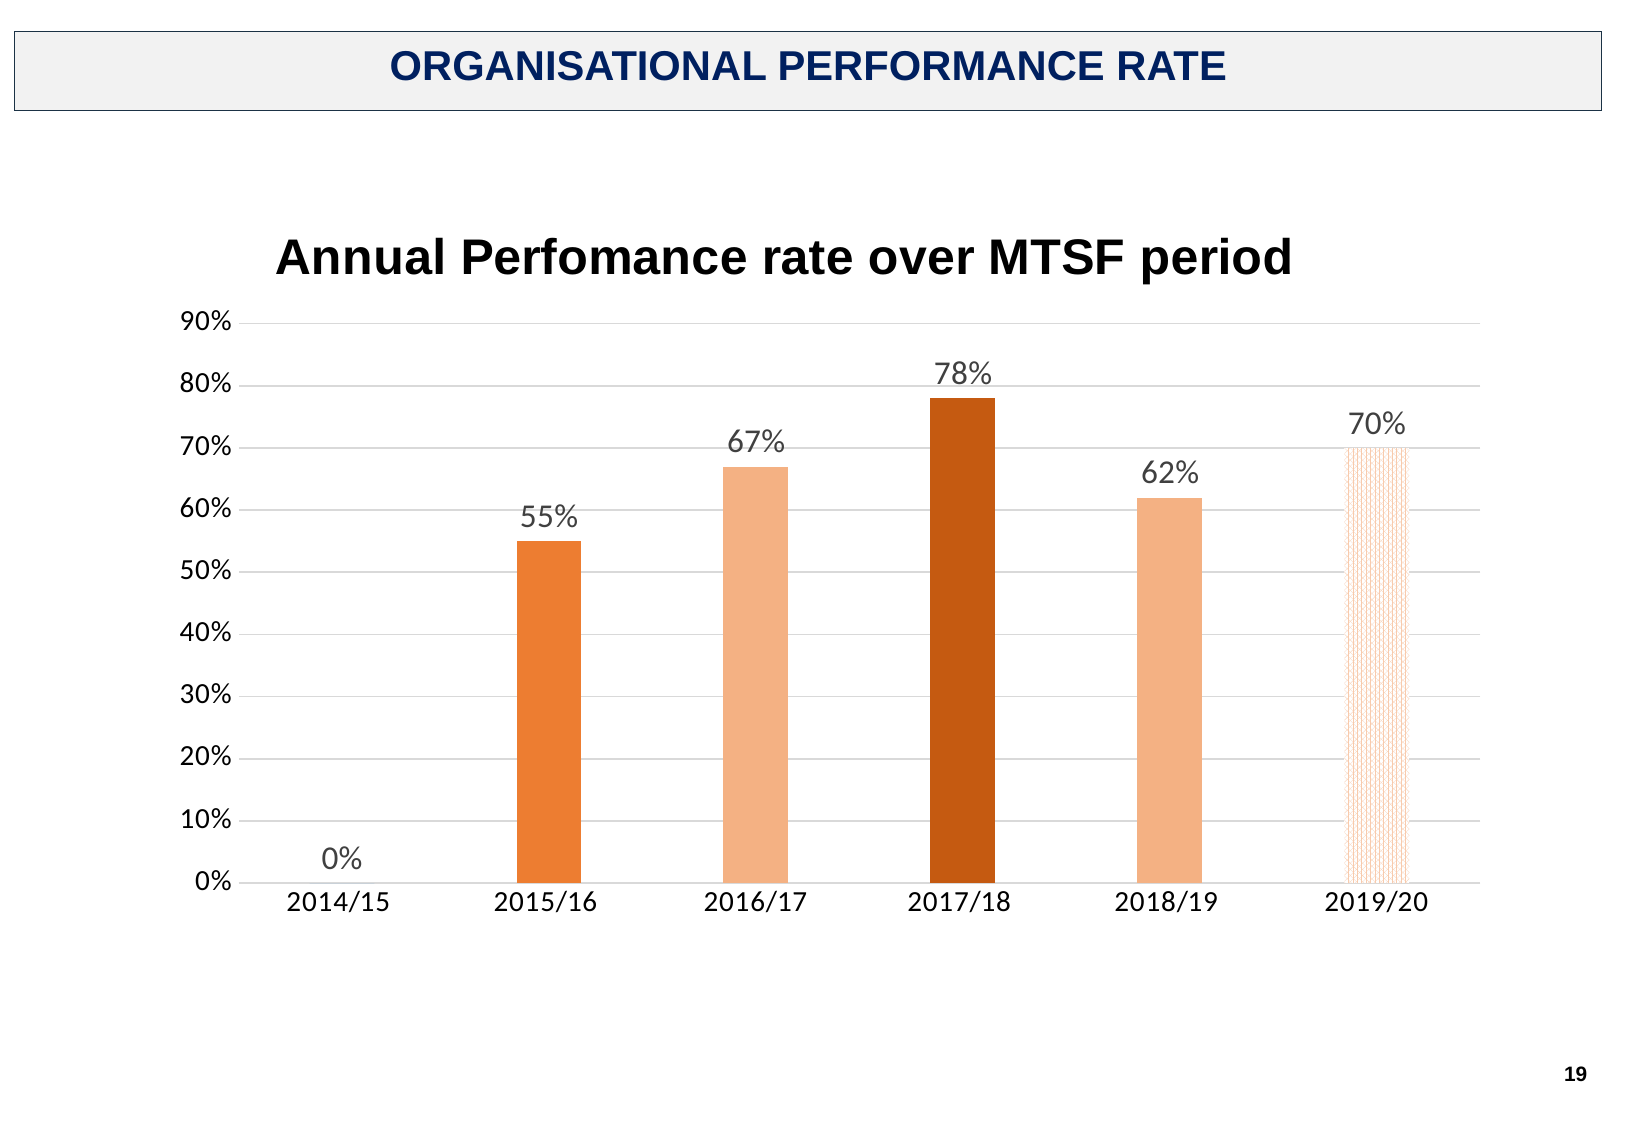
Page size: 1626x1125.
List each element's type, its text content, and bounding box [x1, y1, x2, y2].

slide_number 19 [1236, 1042, 1602, 1103]
text_box ORGANISATIONAL PERFORMANCE RATE [14, 31, 1602, 111]
chart [152, 184, 1508, 934]
